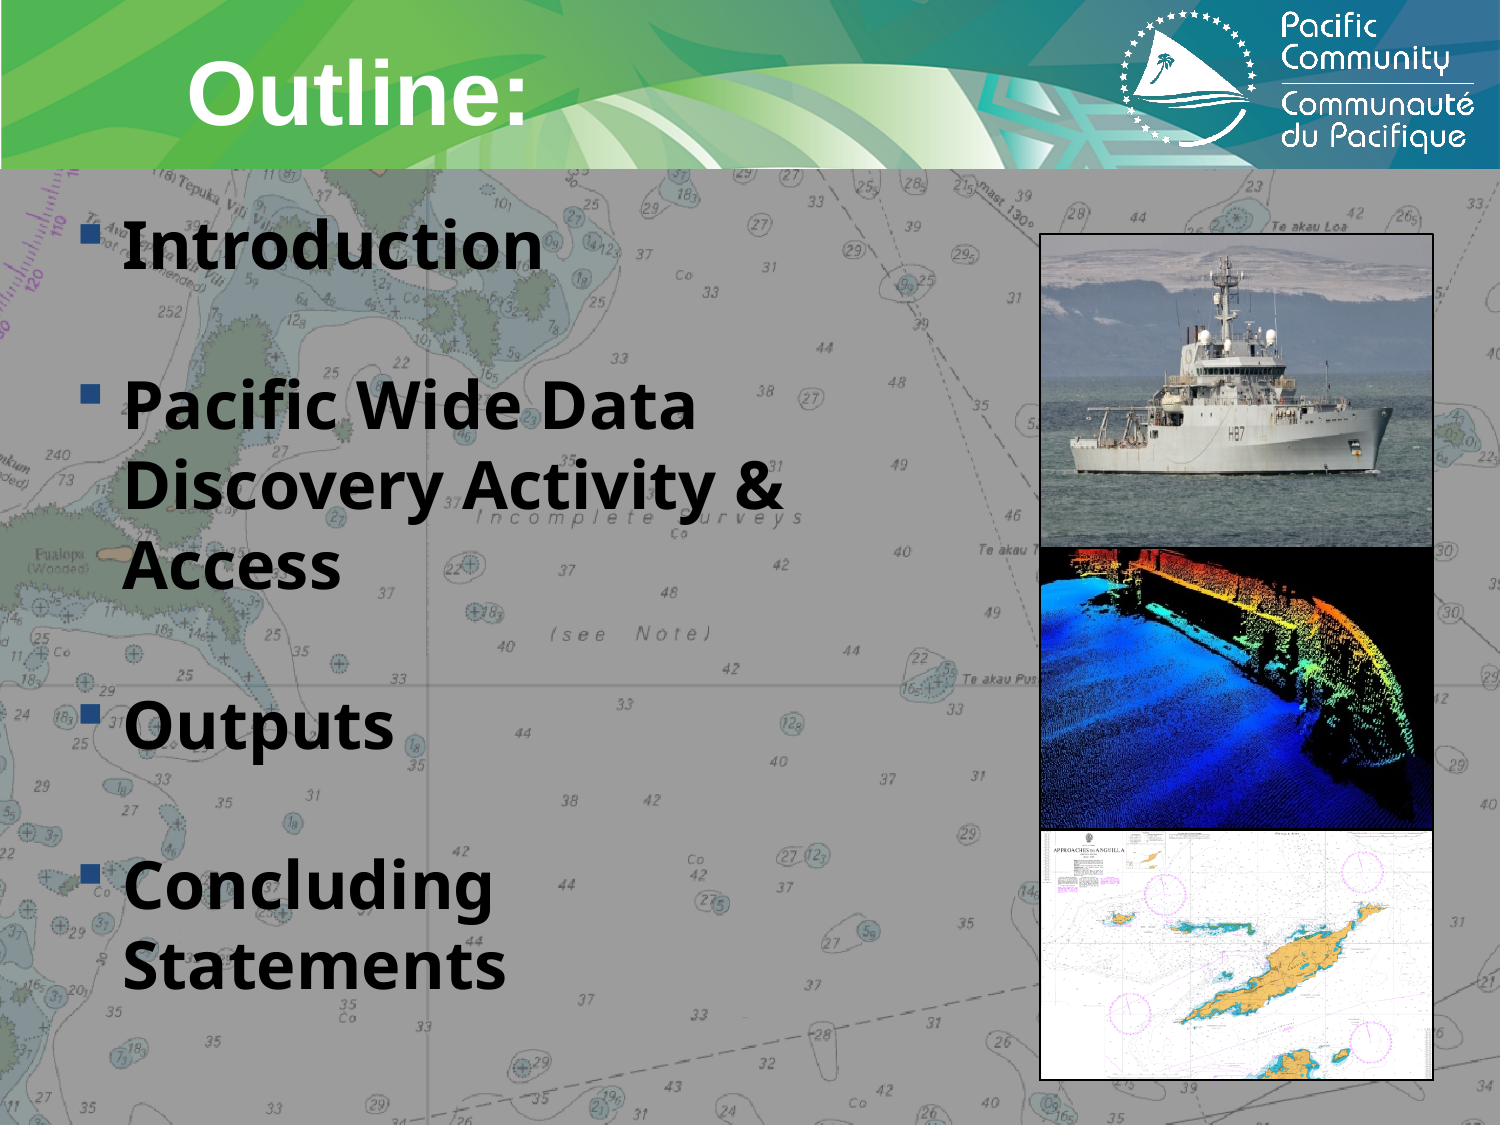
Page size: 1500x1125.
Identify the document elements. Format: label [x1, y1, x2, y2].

picture [0, 169, 1500, 1125]
list [0, 0, 1500, 169]
picture [1117, 8, 1474, 154]
